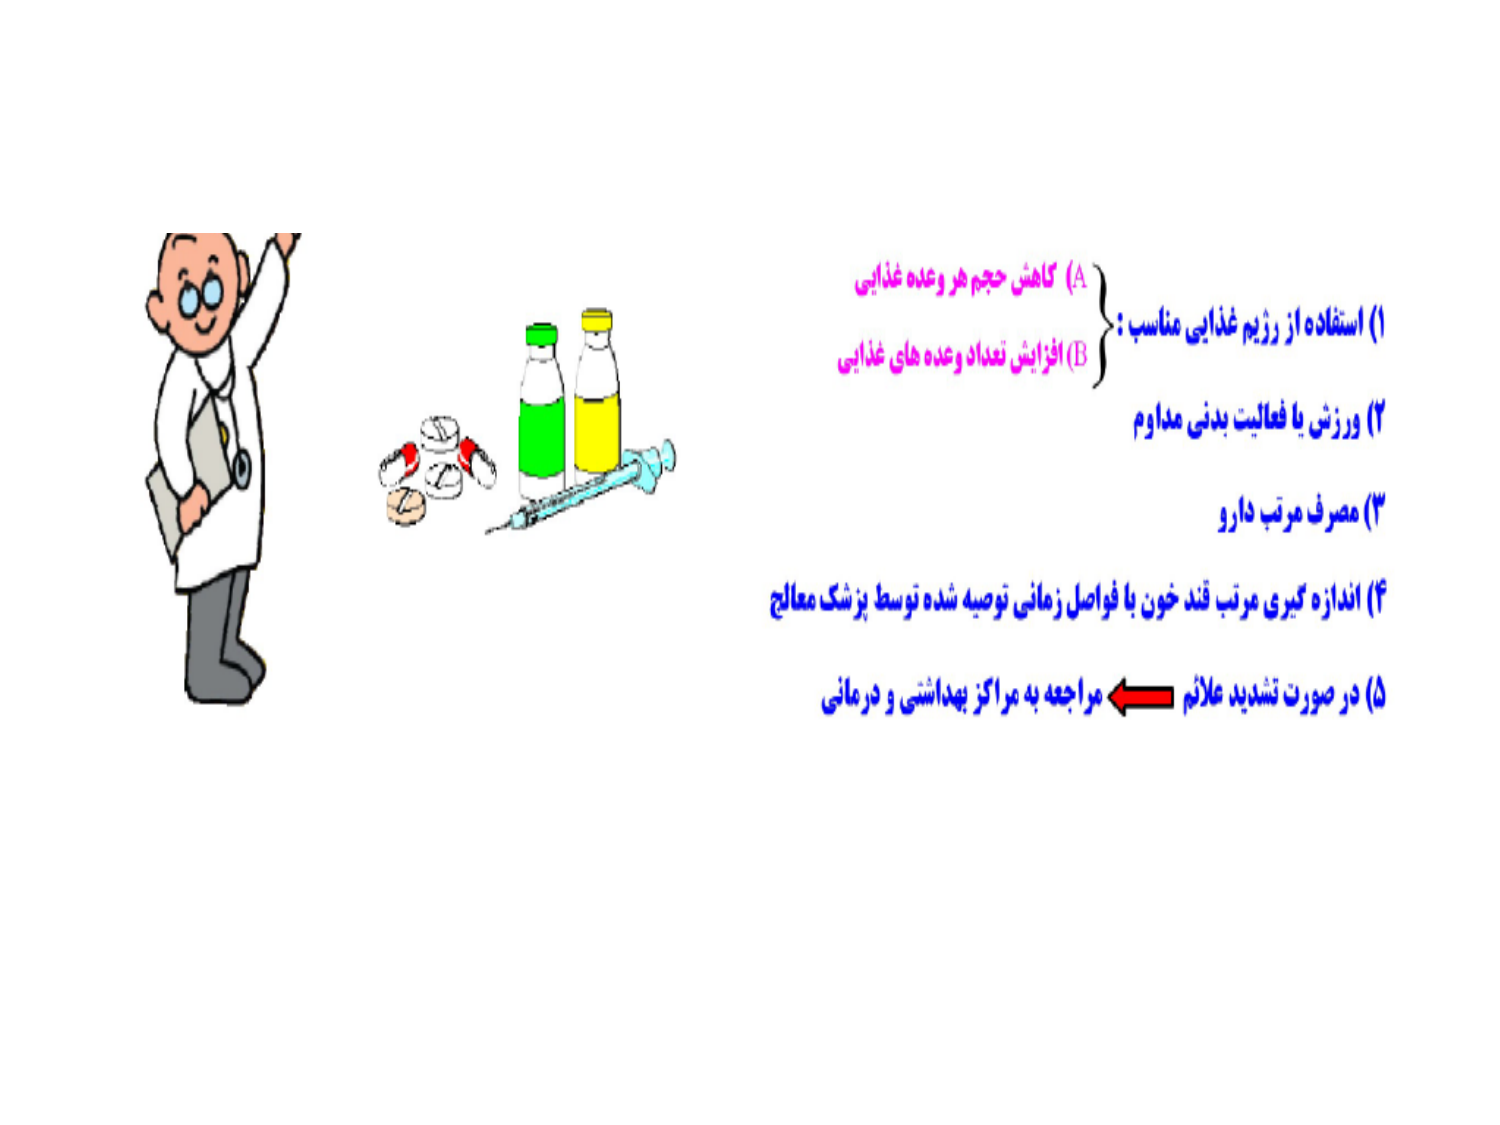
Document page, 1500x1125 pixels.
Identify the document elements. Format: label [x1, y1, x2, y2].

picture [123, 233, 1400, 740]
